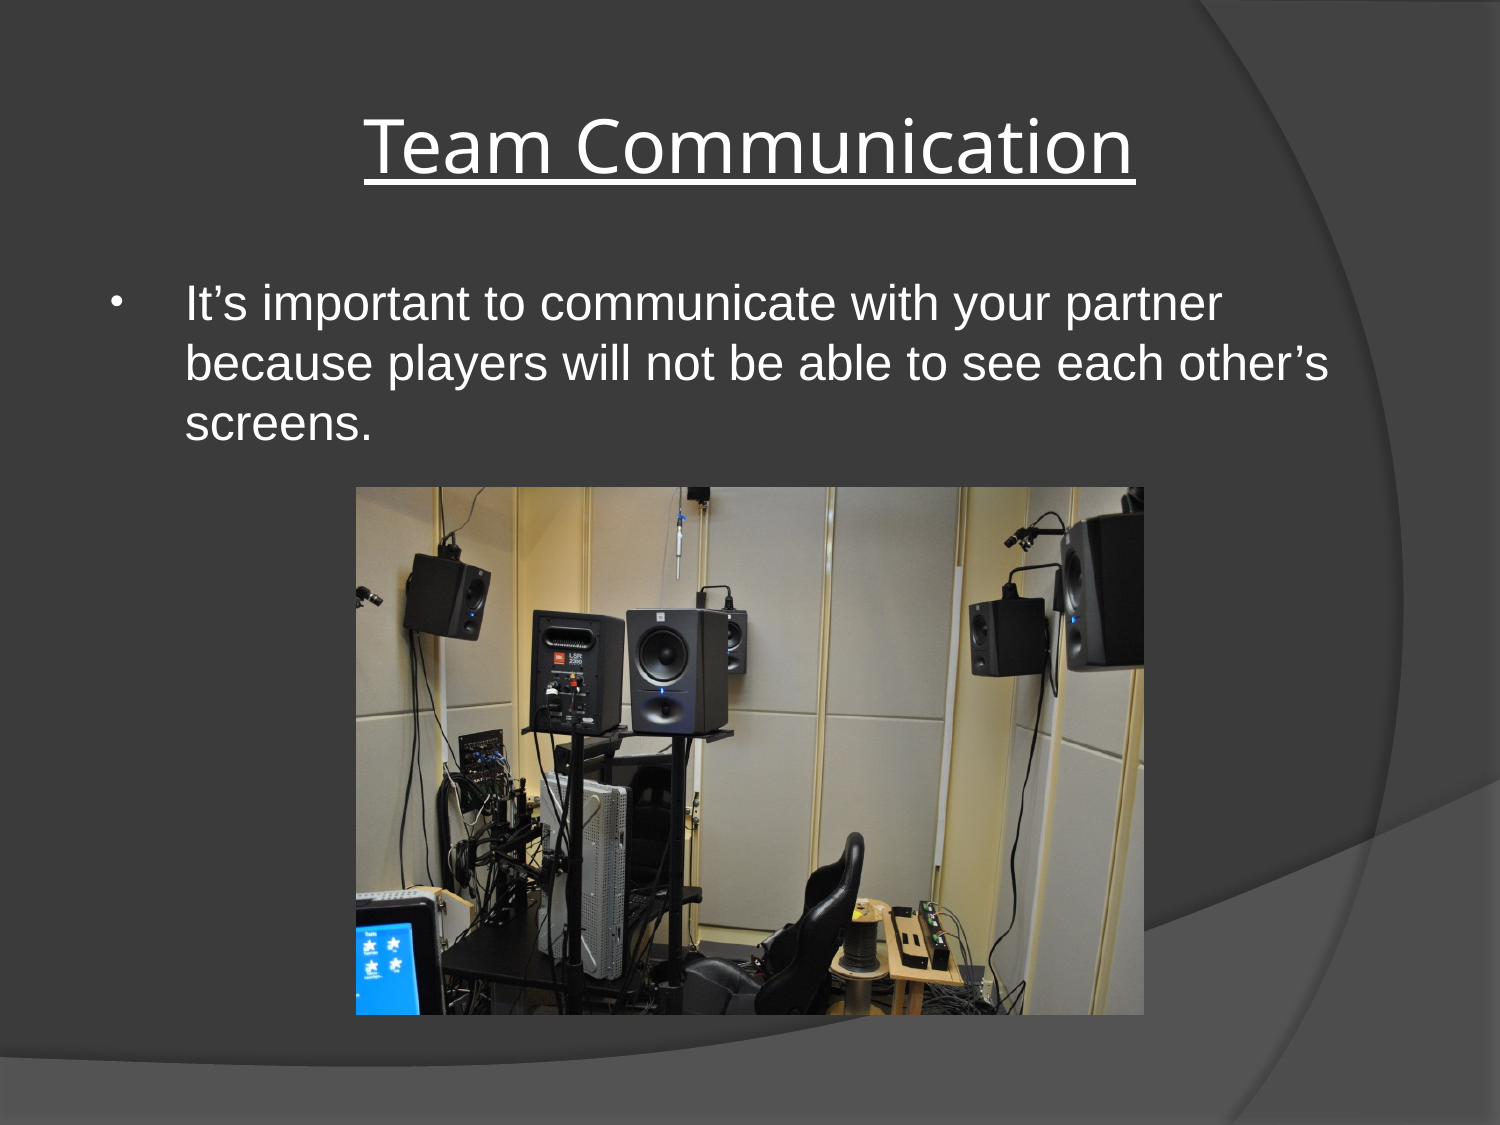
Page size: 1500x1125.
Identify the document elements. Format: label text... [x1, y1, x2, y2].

picture [355, 487, 1144, 1015]
text_box It’s important to communicate with your partner because players will not be able to see each other’s screens. [94, 263, 1405, 463]
text_box Team Communication [137, 49, 1363, 238]
